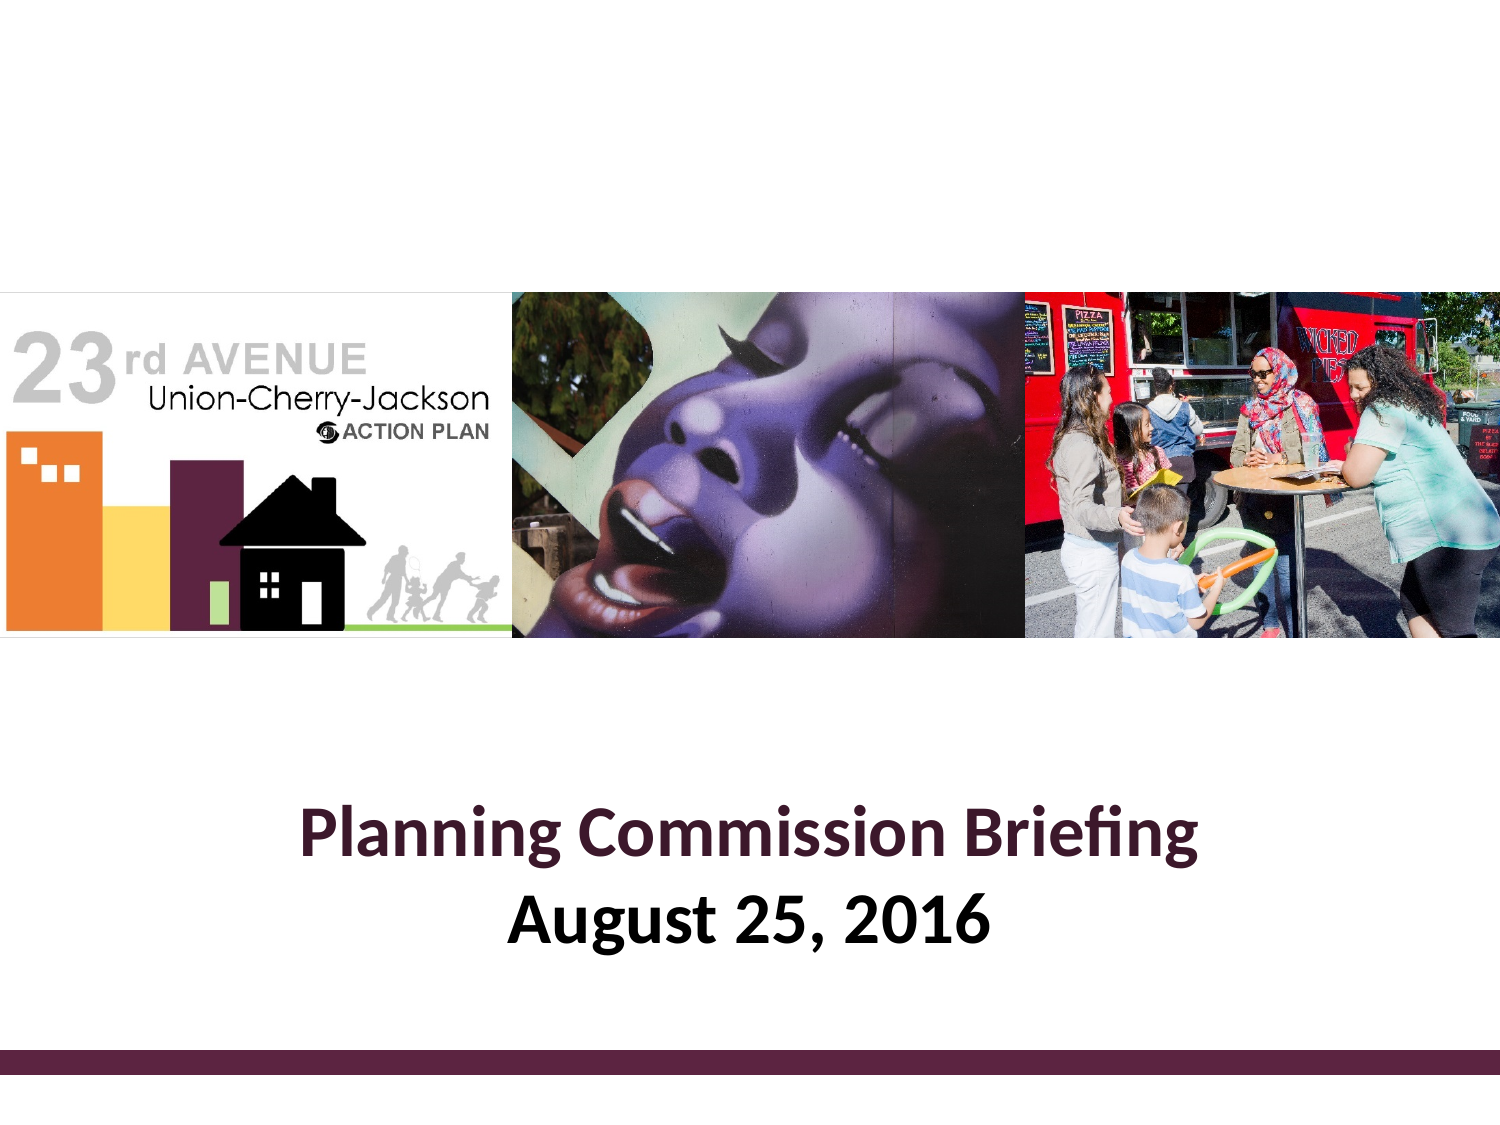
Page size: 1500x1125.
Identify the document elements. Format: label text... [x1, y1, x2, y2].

title Planning Commission Briefing August 25, 2016 [112, 750, 1388, 992]
picture [0, 291, 1500, 638]
text_box [0, 1048, 1500, 1077]
